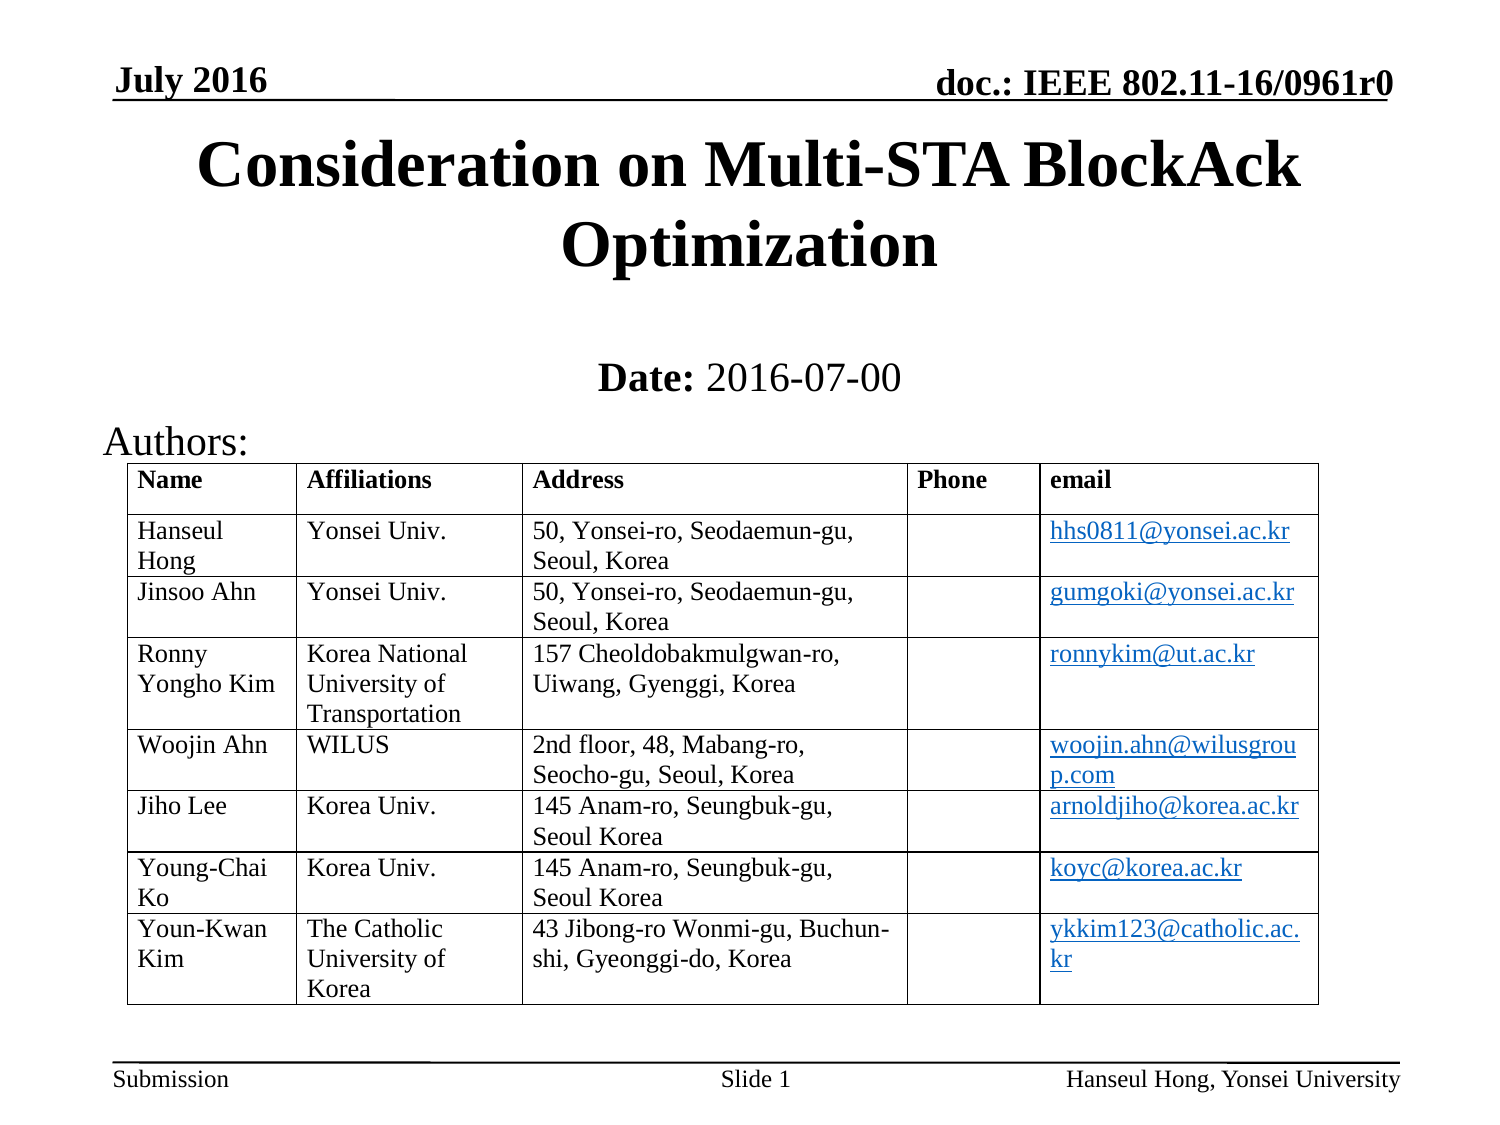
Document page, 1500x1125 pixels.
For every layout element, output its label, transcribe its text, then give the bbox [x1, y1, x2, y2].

text_box Date: 2016-07-00 [112, 342, 1388, 408]
text_box Consideration on Multi-STA BlockAck Optimization [112, 112, 1388, 288]
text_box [113, 462, 1333, 1087]
text_box Authors: [87, 406, 325, 469]
